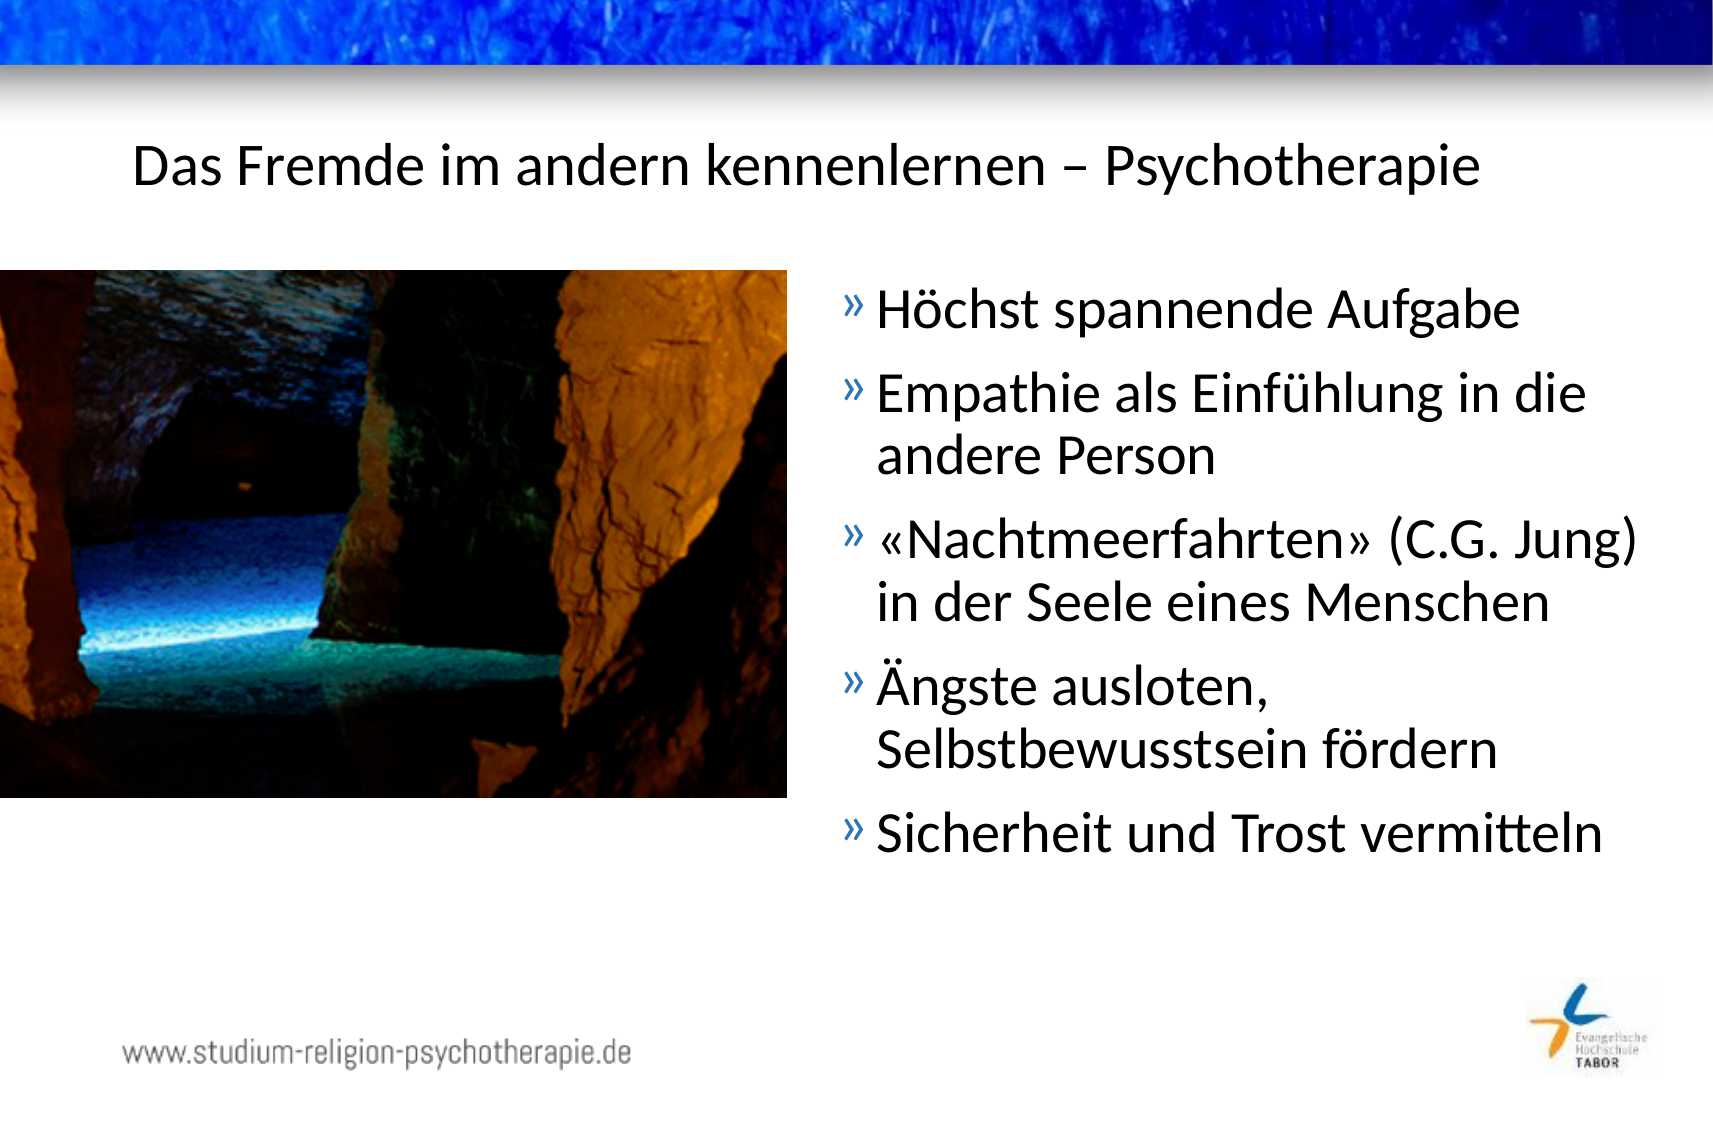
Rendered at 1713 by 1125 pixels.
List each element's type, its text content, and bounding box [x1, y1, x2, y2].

picture [1526, 1014, 1659, 1077]
title Das Fremde im andern kennenlernen – Psychotherapie [117, 103, 1661, 228]
picture [117, 1034, 635, 1074]
list Höchst spannende Aufgabe Empathie als Einfühlung in die andere Person «Nachtmeerfahrten» (C.G. Jung) in der Seele eines Menschen Ängste ausloten, Selbstbewusstsein fördern Sicherheit und Trost vermitteln [823, 270, 1661, 1014]
picture [0, 270, 787, 798]
picture [0, 0, 1713, 65]
